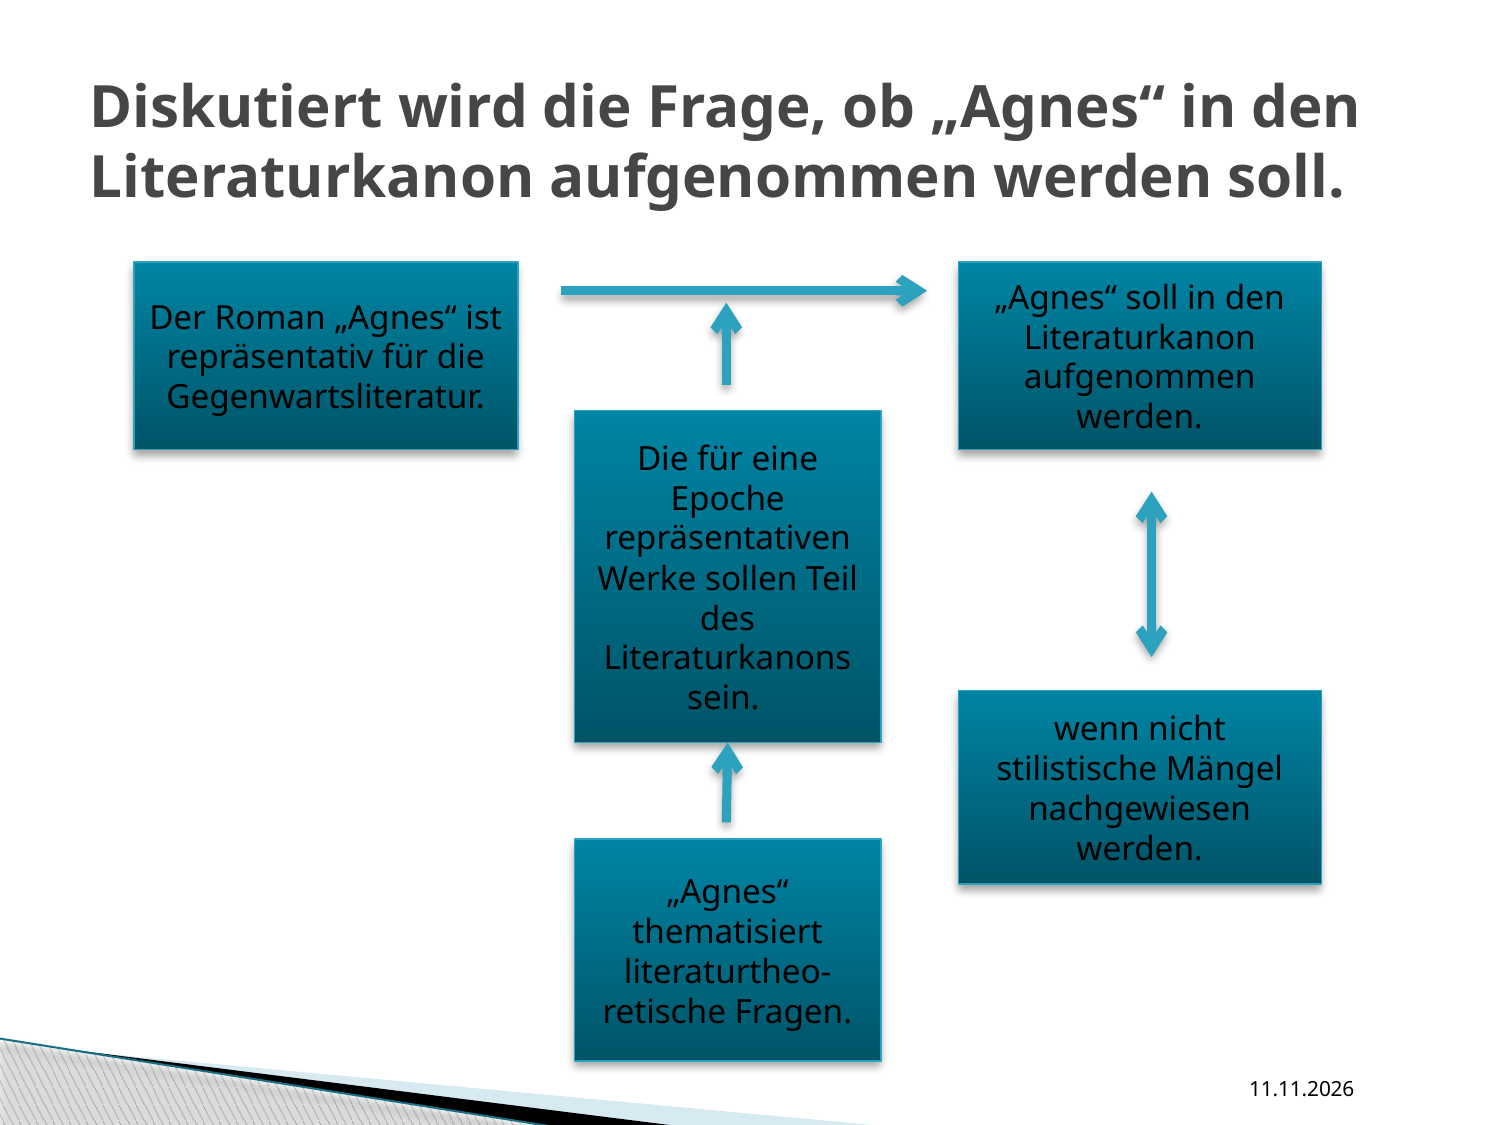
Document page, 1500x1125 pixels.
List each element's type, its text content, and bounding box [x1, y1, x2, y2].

text_box „Agnes“ soll in den Literaturkanon aufgenommen werden. [958, 261, 1322, 450]
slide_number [1234, 1051, 1400, 1112]
text_box wenn nicht stilistische Mängel nachgewiesen werden. [958, 690, 1322, 885]
text_box „Agnes“ thematisiert literaturtheo-retische Fragen. [574, 838, 882, 1062]
text_box Der Roman „Agnes“ ist repräsentativ für die Gegenwartsliteratur. [133, 261, 519, 450]
text_box Die für eine Epoche repräsentativen Werke sollen Teil des Literaturkanons sein. [574, 410, 882, 743]
title Diskutiert wird die Frage, ob „Agnes“ in den Literaturkanon aufgenommen werden soll. [75, 45, 1425, 233]
list [75, 243, 1425, 986]
